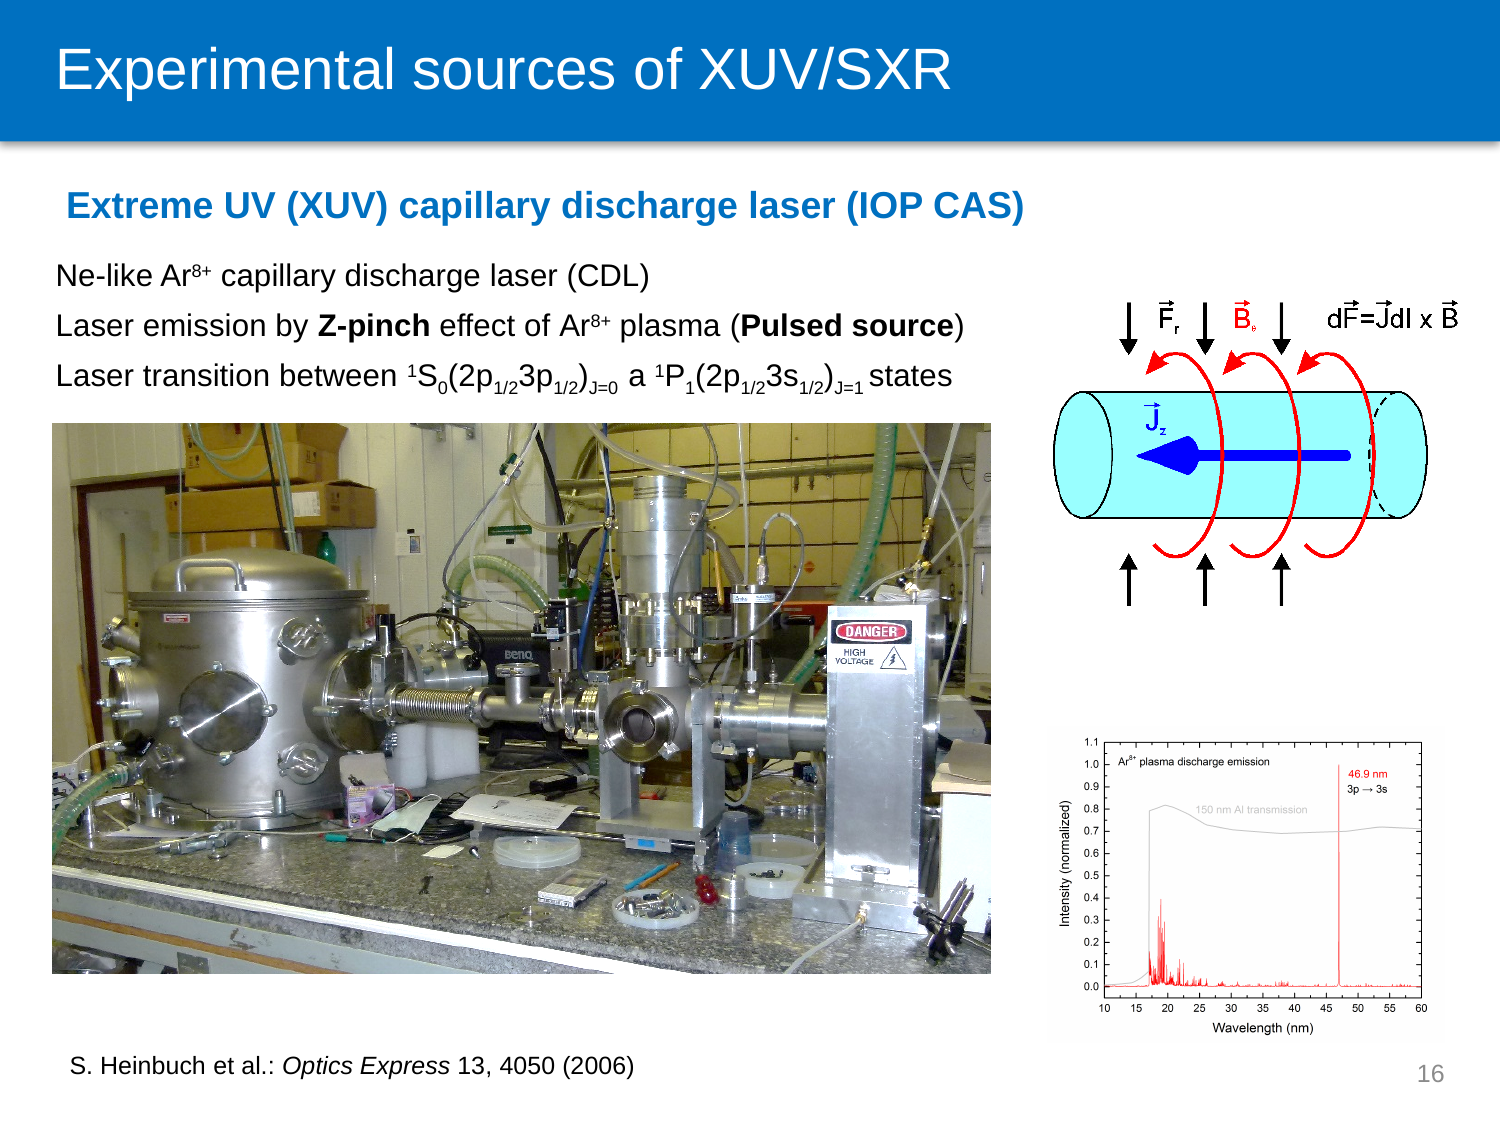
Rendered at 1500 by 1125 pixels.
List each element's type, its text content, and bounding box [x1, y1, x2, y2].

picture [1047, 726, 1445, 1043]
text_box Ne-like Ar8+ capillary discharge laser (CDL) Laser emission by Z-pinch effect of Ar8+ plasma (Pulsed source) Laser transition between 1S0(2p1/23p1/2)J=0 a 1P1(2p1/23s1/2)J=1 states [40, 247, 1152, 453]
picture [52, 423, 991, 974]
slide_number 16 [1122, 1042, 1460, 1103]
text_box S. Heinbuch et al.: Optics Express 13, 4050 (2006) [54, 1042, 669, 1087]
title Experimental sources of XUV/SXR [40, 0, 1460, 142]
picture [1008, 272, 1500, 623]
text_box Extreme UV (XUV) capillary discharge laser (IOP CAS) [51, 173, 1041, 234]
